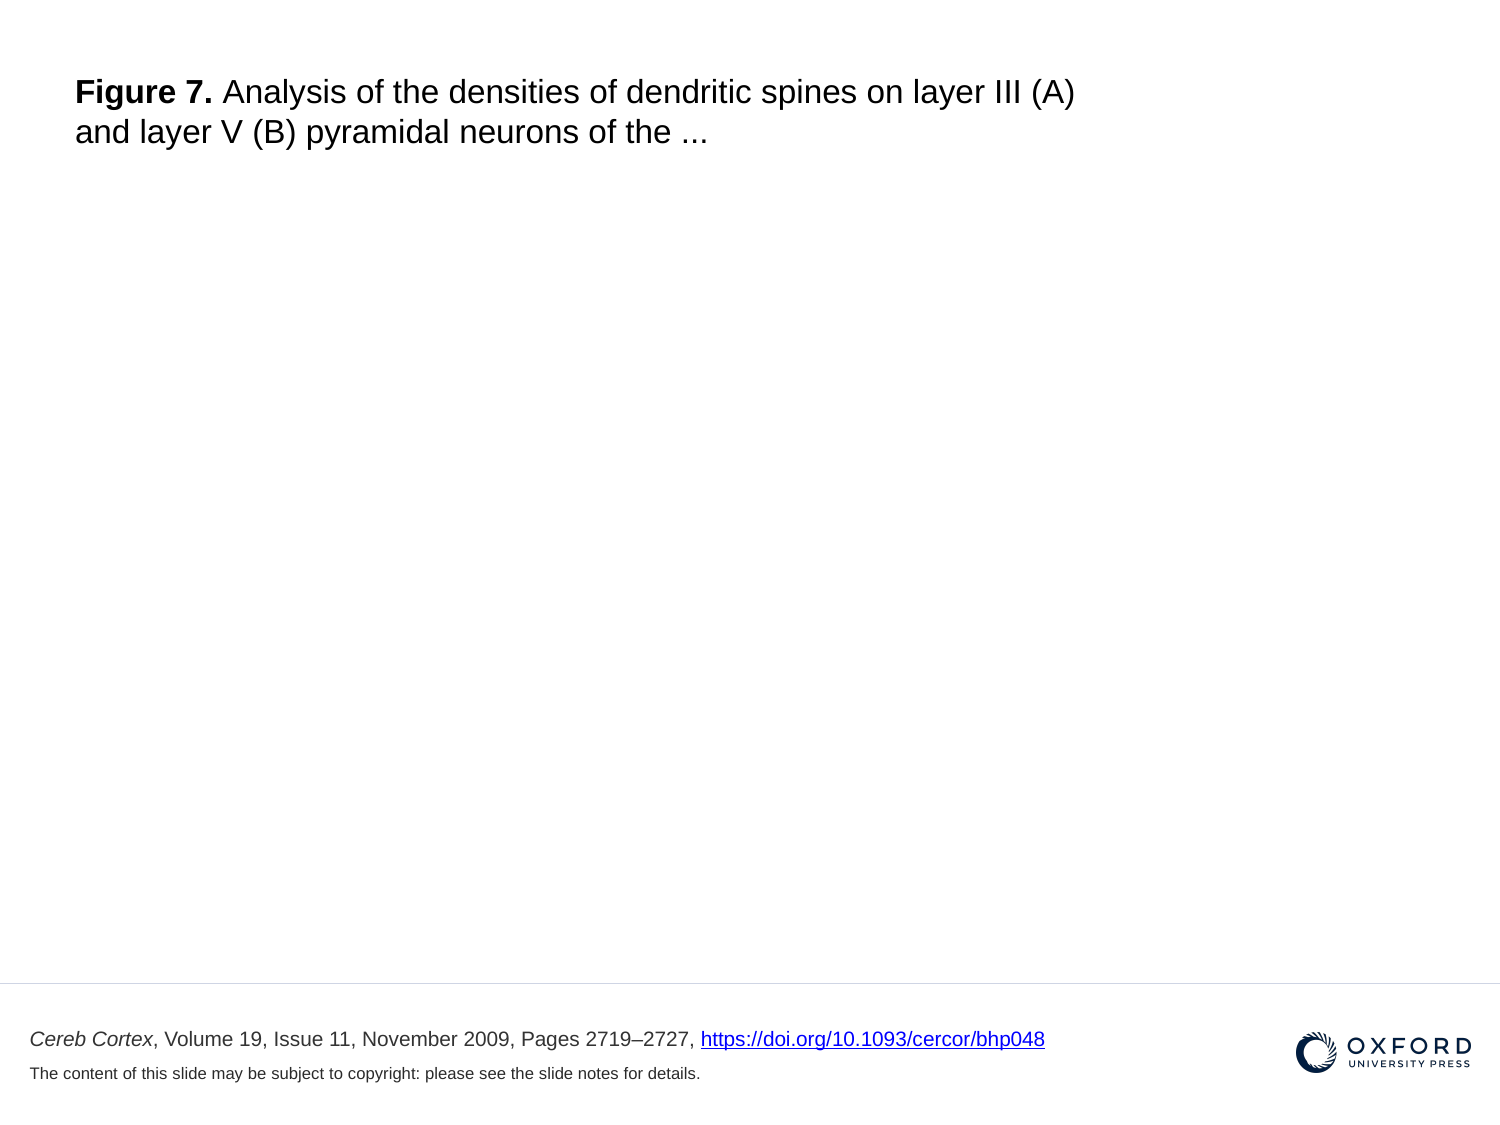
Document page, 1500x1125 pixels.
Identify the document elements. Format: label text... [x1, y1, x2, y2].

picture [1296, 1032, 1471, 1073]
title Figure 7. Analysis of the densities of dendritic spines on layer III (A) and layer V (B) pyramidal neurons of the ... [75, 69, 1078, 171]
footer Cereb Cortex, Volume 19, Issue 11, November 2009, Pages 2719–2727, https://doi.org/10.1093/cercor/bhp048 The content of this slide may be subject to copyright: please see the slide notes for details. [0, 983, 1260, 1125]
